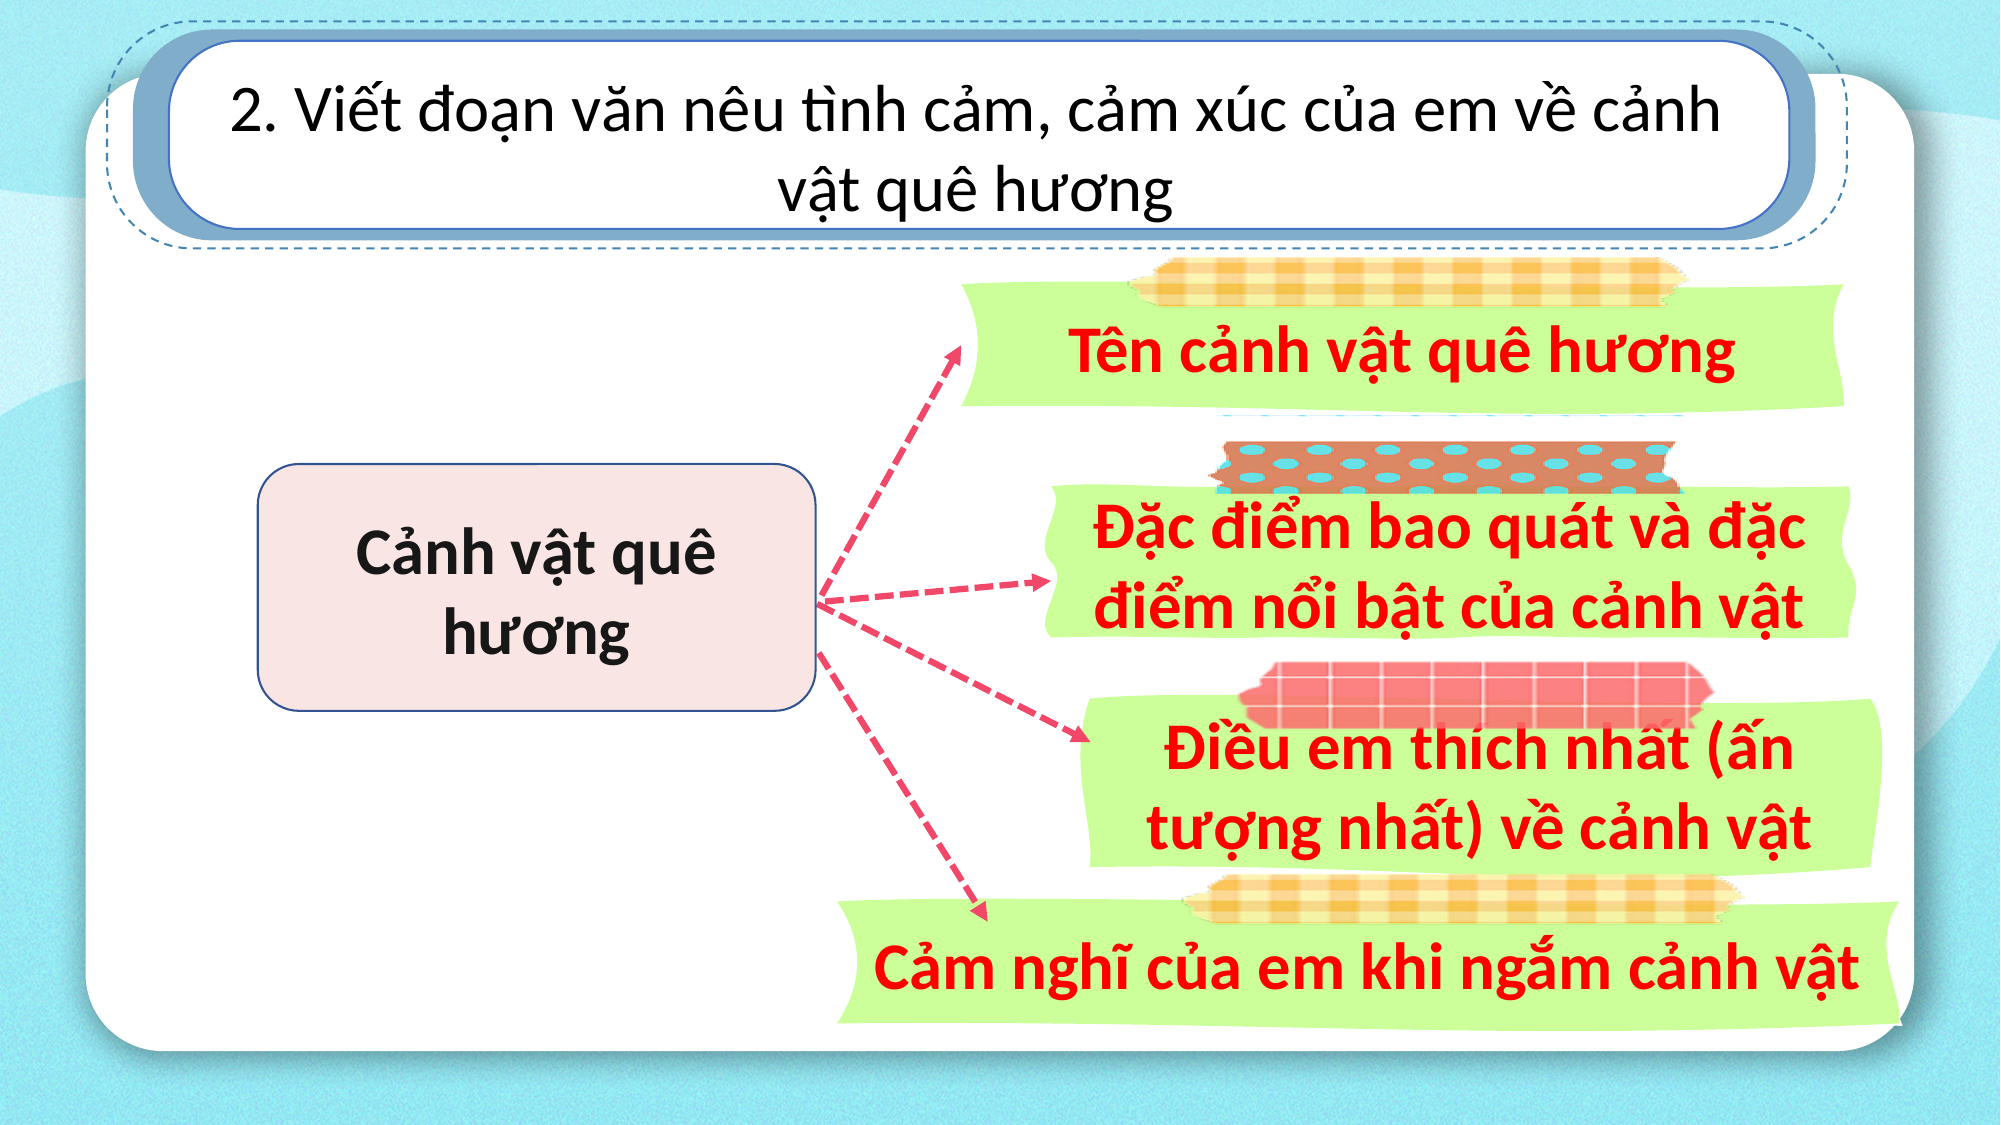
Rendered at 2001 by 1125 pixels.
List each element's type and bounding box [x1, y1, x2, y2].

text_box [824, 580, 1052, 602]
text_box [817, 603, 1091, 743]
text_box [1051, 415, 1849, 638]
text_box [821, 345, 962, 596]
text_box [837, 861, 1900, 1024]
text_box [818, 652, 988, 922]
picture [0, 0, 2000, 1125]
text_box [961, 244, 1844, 407]
text_box [107, 21, 1847, 249]
text_box [1089, 654, 1871, 861]
